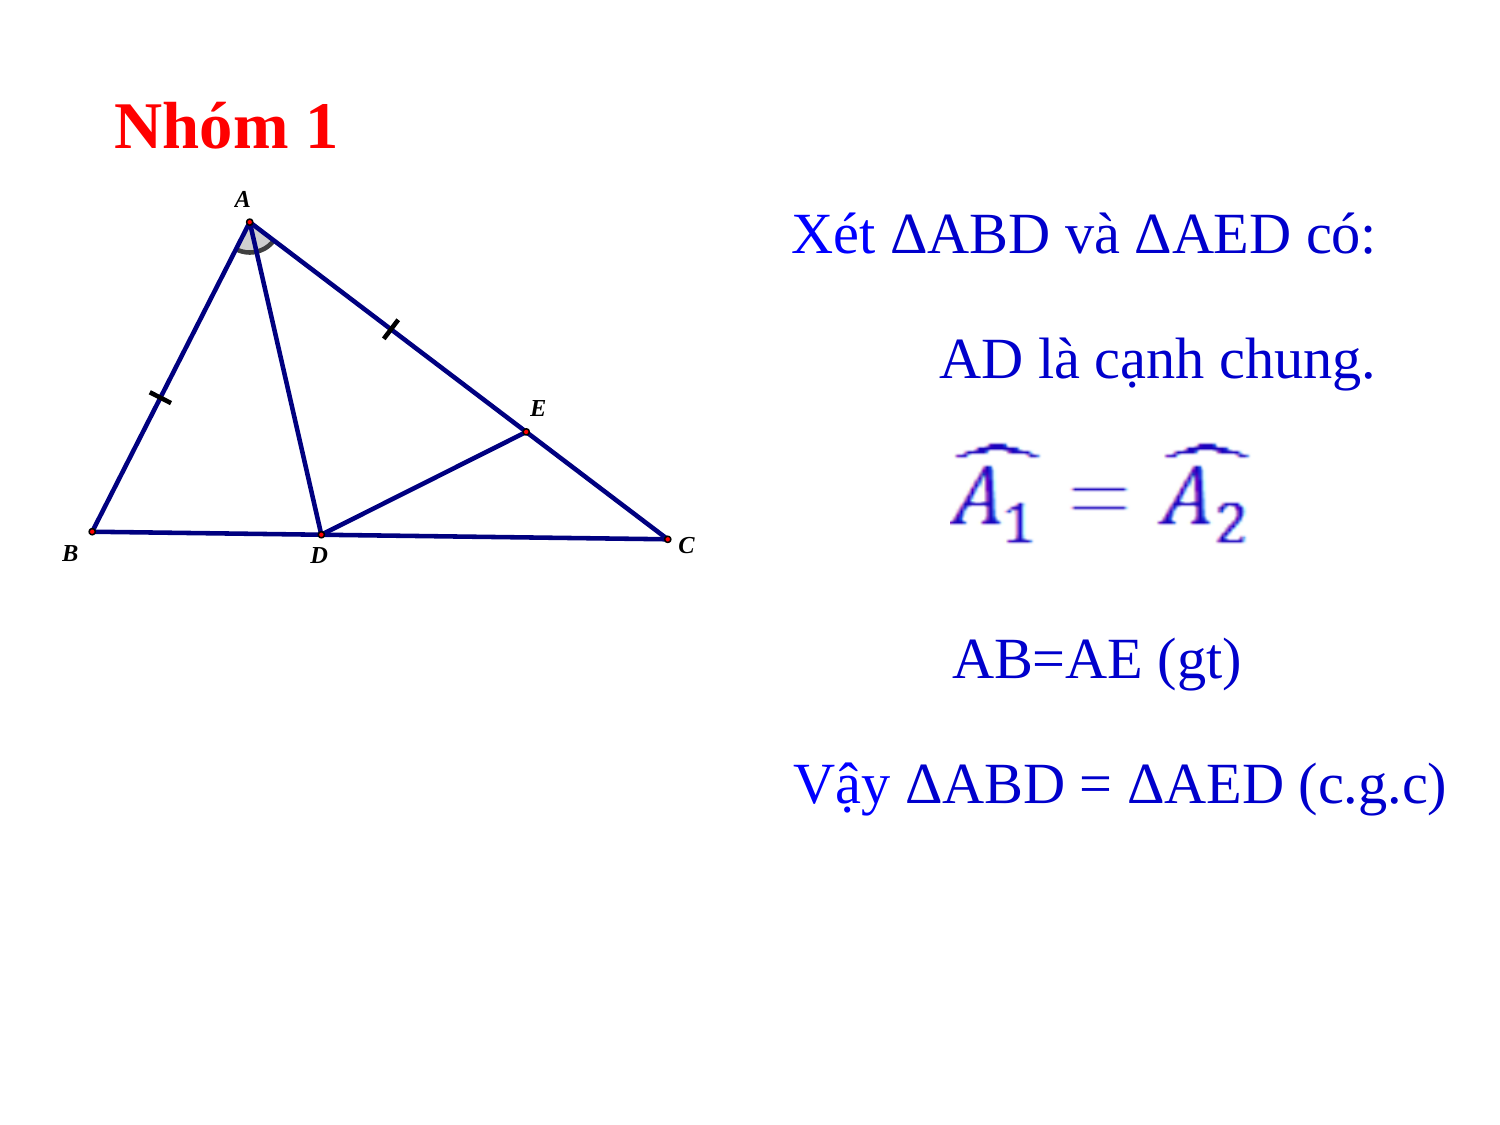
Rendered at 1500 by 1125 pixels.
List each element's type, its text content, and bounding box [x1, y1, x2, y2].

text_box Nhóm 1 [99, 74, 400, 168]
picture [949, 437, 1256, 563]
text_box AD là cạnh chung. [924, 312, 1475, 398]
text_box Xét ΔABD và ΔAED có: [762, 187, 1463, 273]
text_box Vậy ΔABD = ΔAED (c.g.c) [749, 737, 1500, 823]
picture [46, 170, 714, 587]
text_box AB=AE (gt) [937, 612, 1400, 698]
